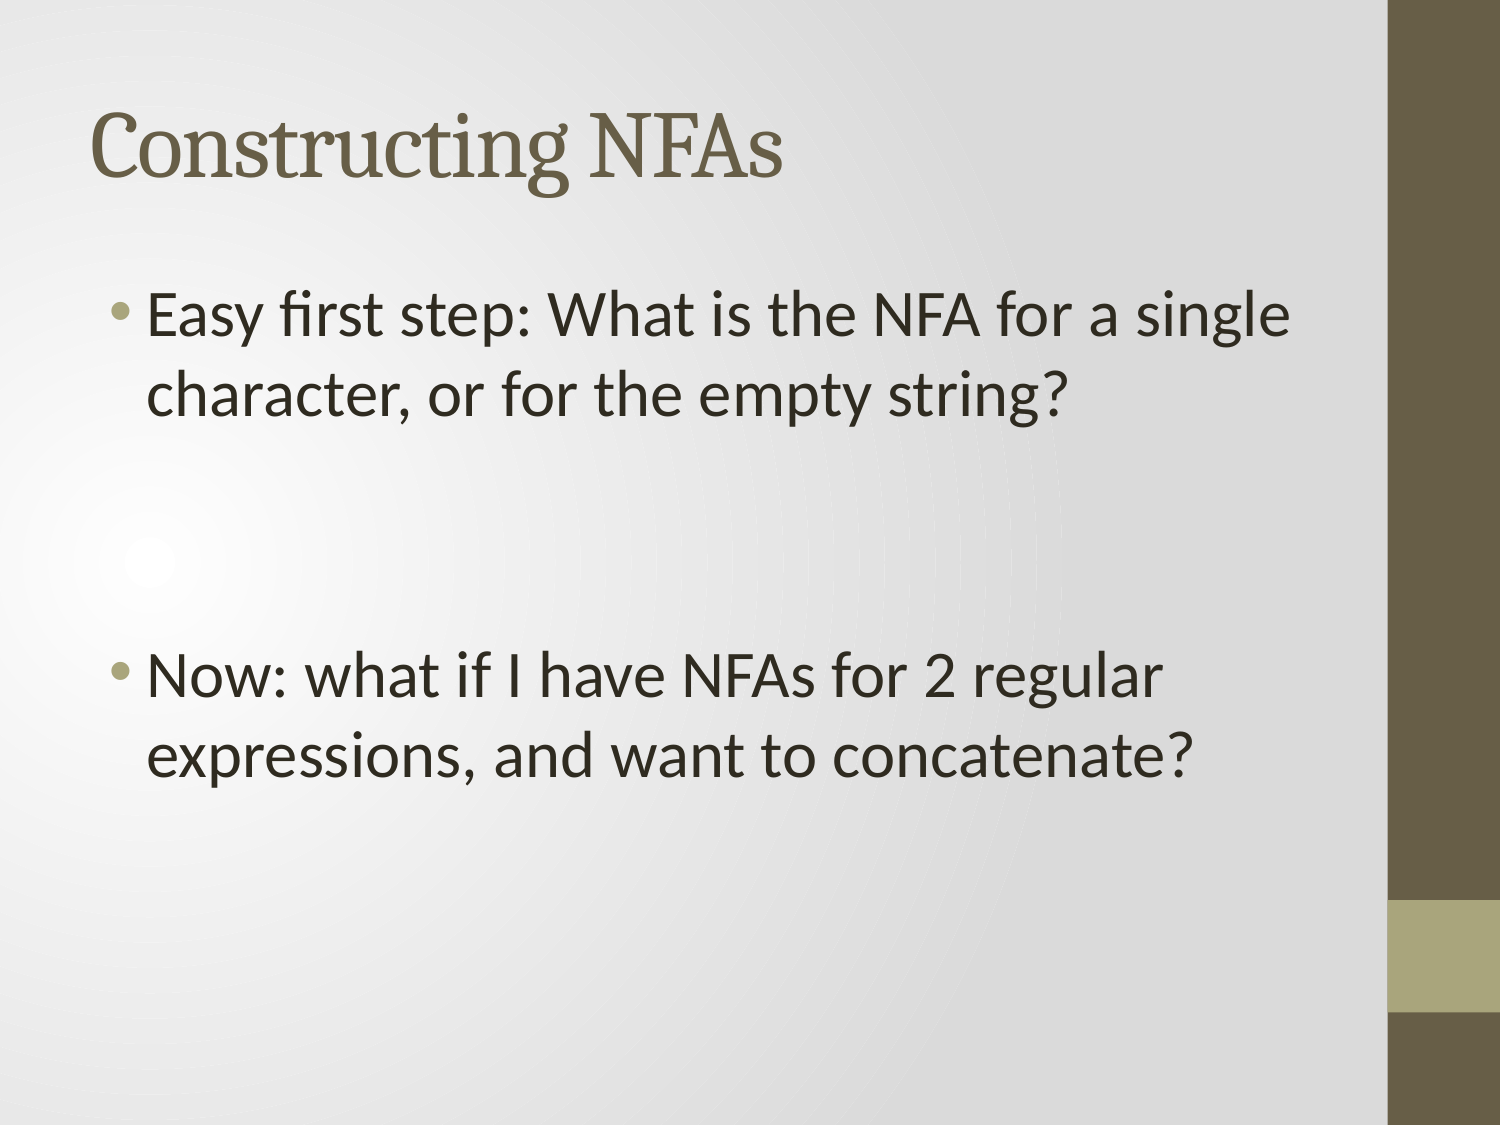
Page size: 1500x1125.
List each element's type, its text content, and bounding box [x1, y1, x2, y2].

title Constructing NFAs [75, 45, 1325, 233]
list Easy first step: What is the NFA for a single character, or for the empty string? Now: what if I have NFAs for 2 regular expressions, and want to concatenate? [75, 262, 1325, 1050]
